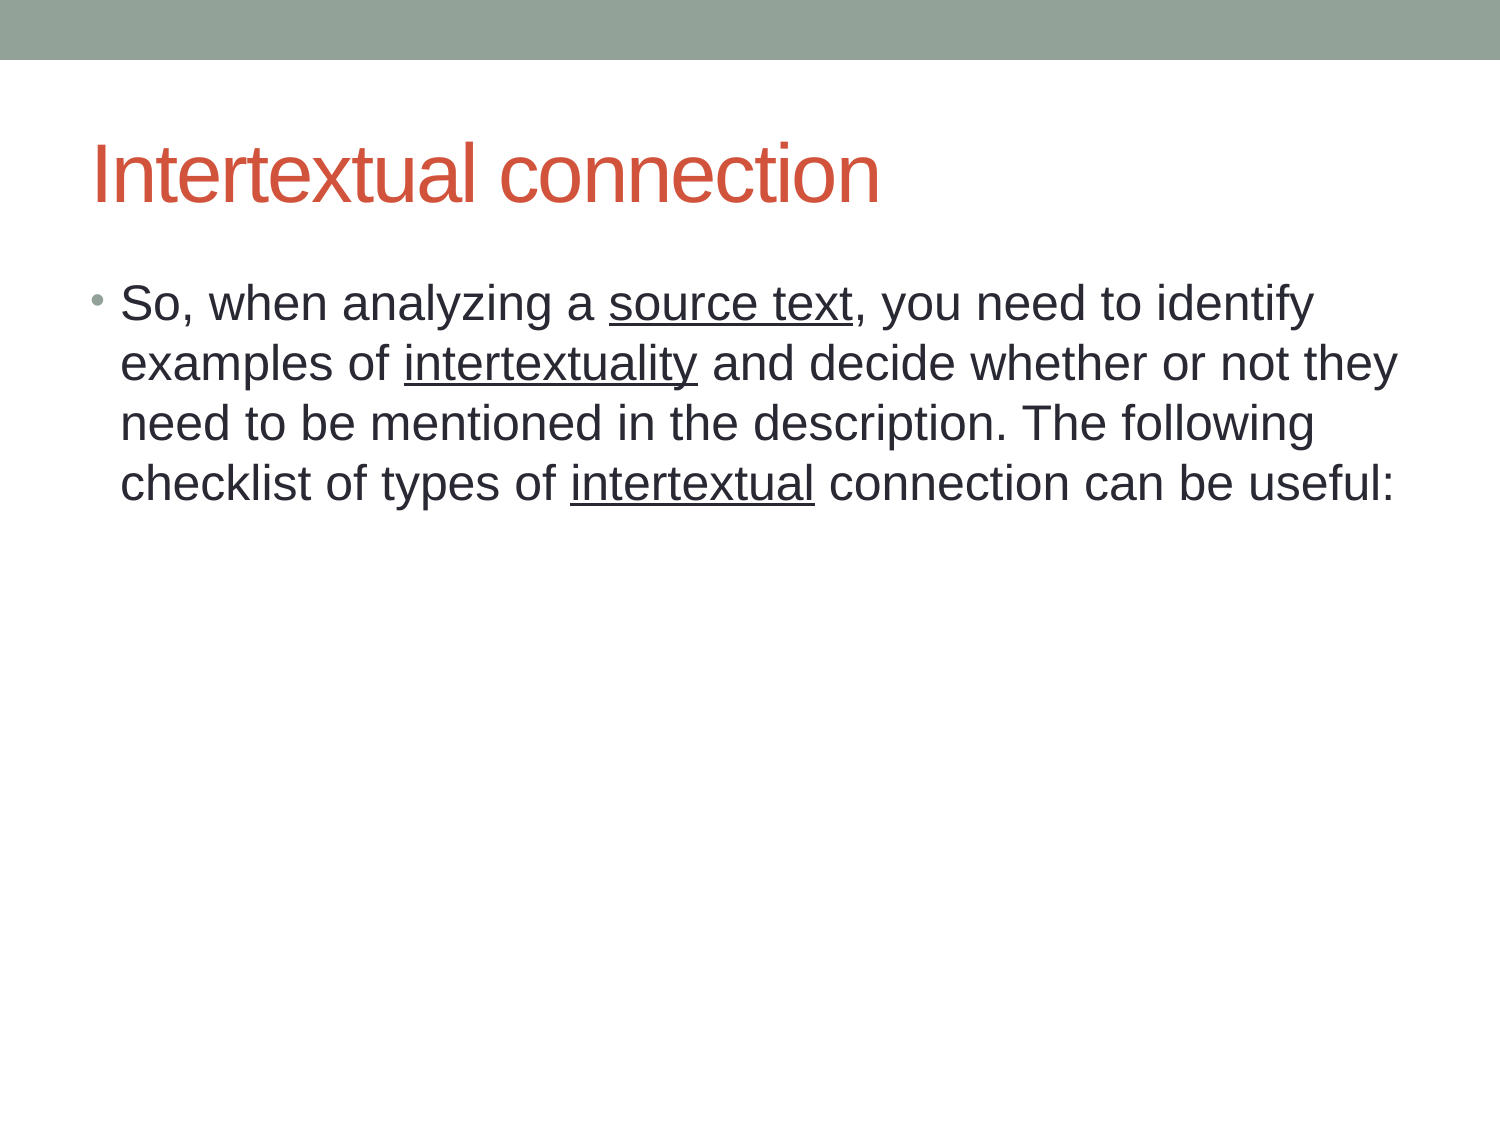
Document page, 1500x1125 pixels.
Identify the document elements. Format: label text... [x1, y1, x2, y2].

title Intertextual connection [75, 87, 1425, 250]
list So, when analyzing a source text, you need to identify examples of intertextuality and decide whether or not they need to be mentioned in the description. The following checklist of types of intertextual connection can be useful: [75, 262, 1425, 1063]
